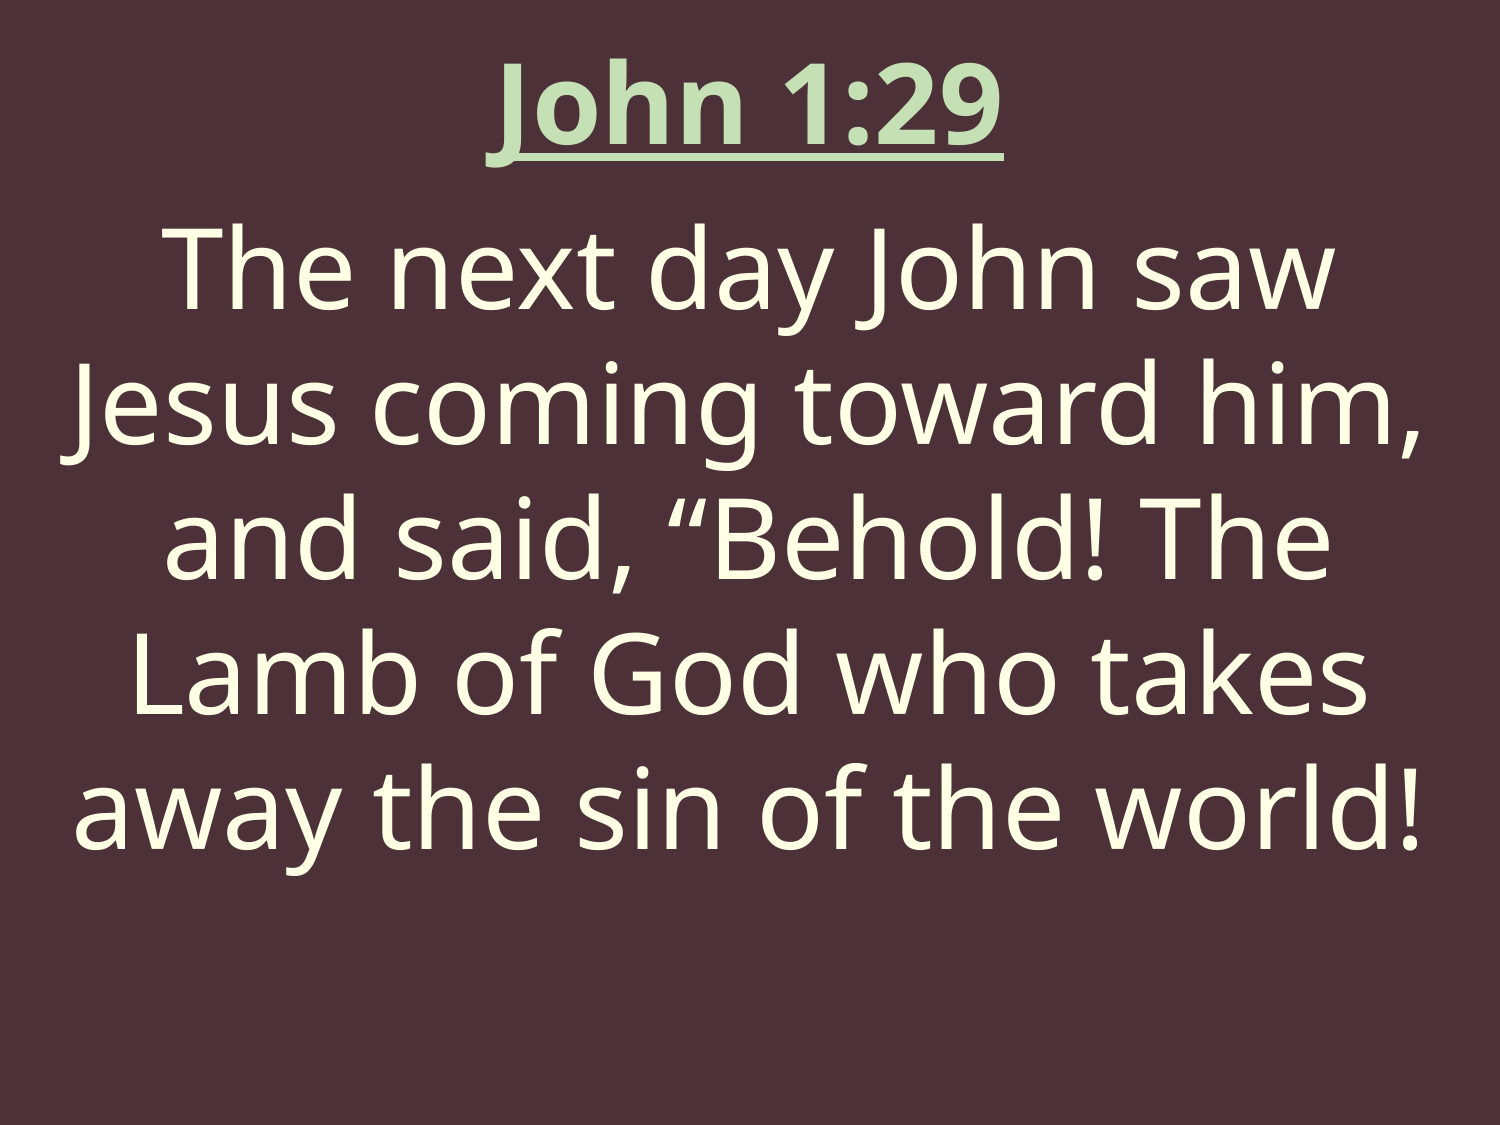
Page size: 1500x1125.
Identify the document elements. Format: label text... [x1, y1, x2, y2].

text_box John 1:29 The next day John saw Jesus coming toward him, and said, “Behold! The Lamb of God who takes away the sin of the world! [25, 24, 1473, 879]
